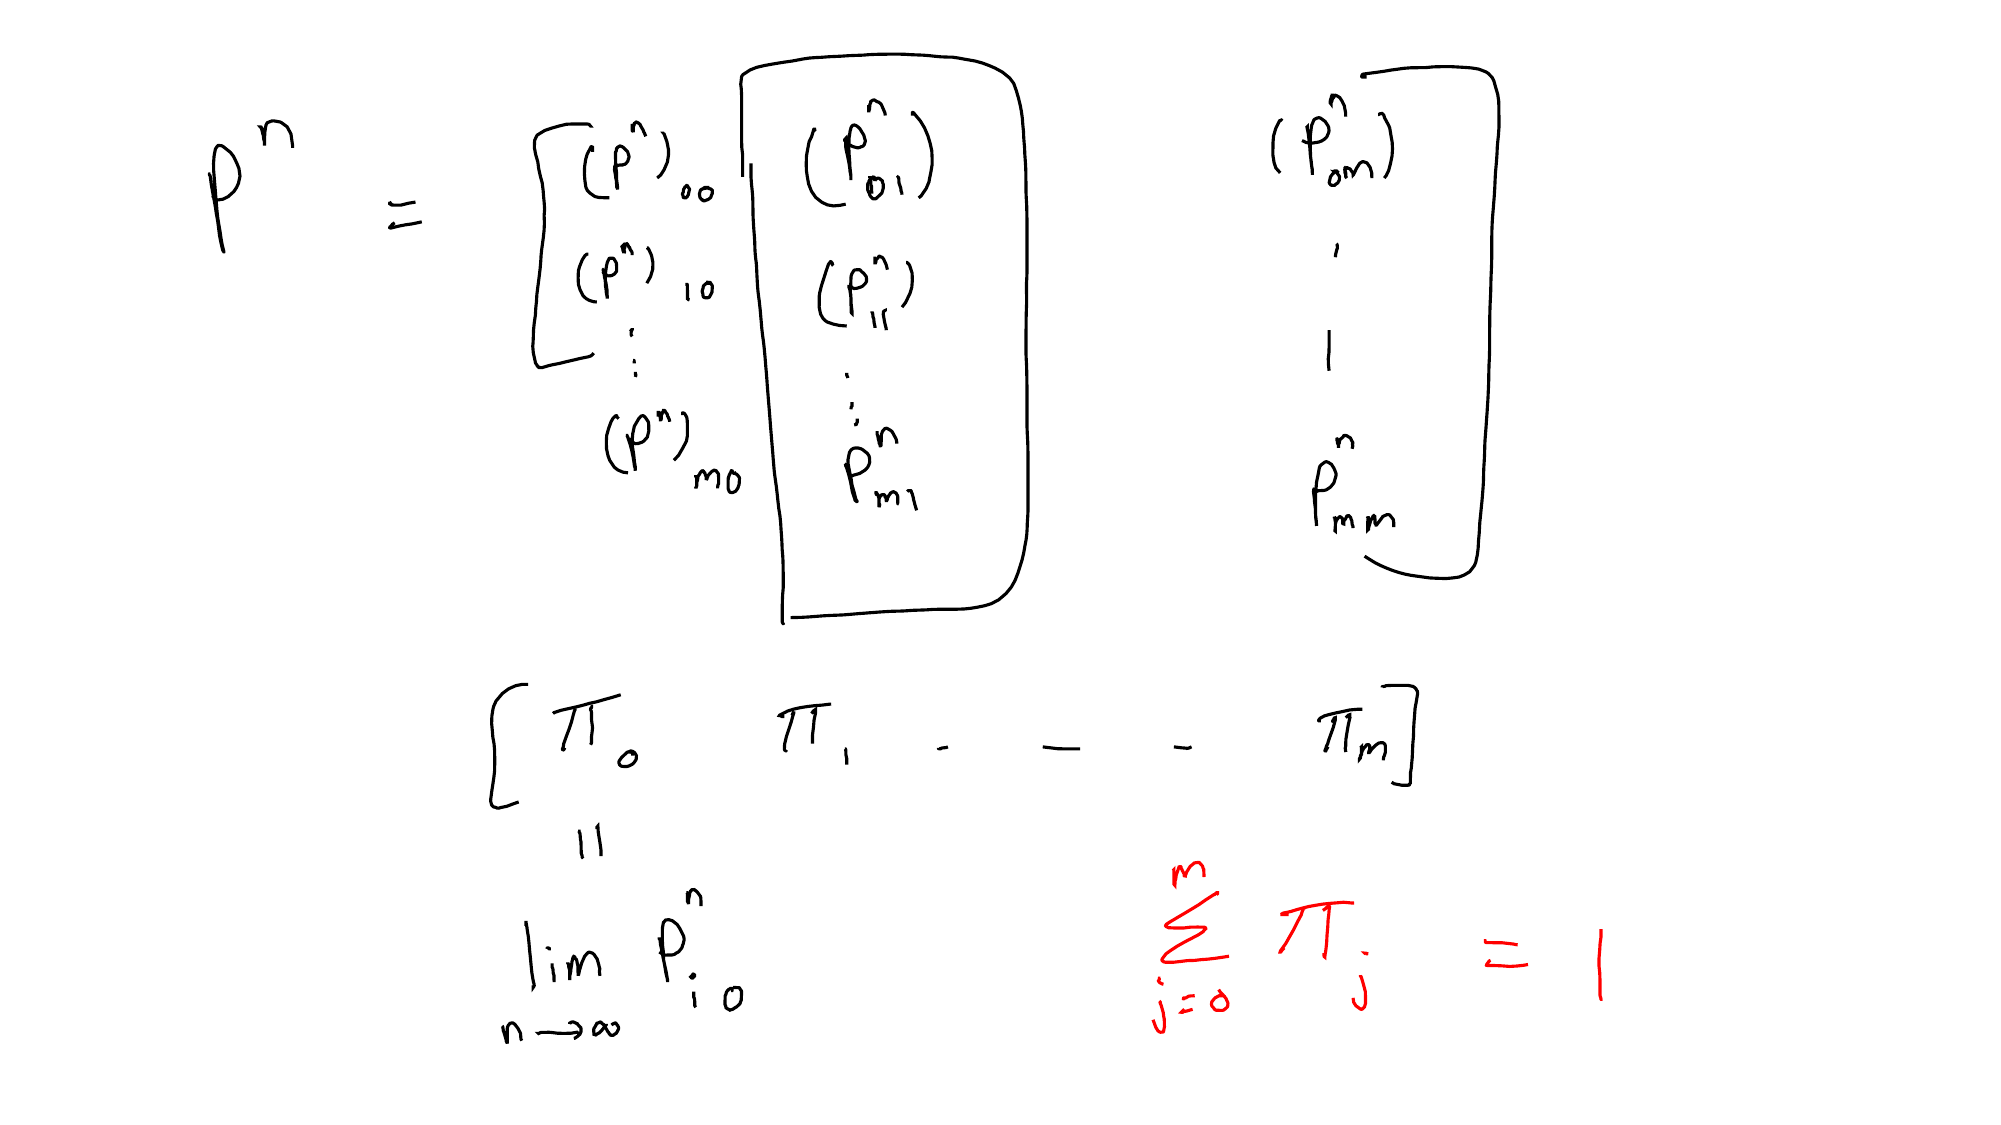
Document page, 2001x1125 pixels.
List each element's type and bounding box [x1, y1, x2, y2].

text_box [618, 749, 637, 768]
text_box [690, 974, 742, 1011]
text_box [525, 826, 601, 988]
text_box [938, 746, 949, 750]
text_box [1172, 861, 1205, 887]
text_box [1485, 940, 1529, 967]
text_box [1318, 685, 1418, 786]
text_box [1302, 66, 1499, 579]
text_box [1042, 746, 1081, 750]
text_box [490, 683, 529, 809]
text_box [1272, 119, 1283, 174]
text_box [1598, 929, 1603, 1000]
text_box [779, 704, 847, 765]
text_box [1328, 93, 1393, 371]
text_box [740, 54, 1029, 624]
text_box [553, 694, 621, 750]
text_box [1280, 902, 1368, 1010]
text_box [695, 470, 740, 493]
text_box [1153, 978, 1229, 1033]
text_box [532, 121, 713, 473]
text_box [209, 120, 293, 252]
text_box [389, 202, 422, 229]
text_box [659, 889, 701, 983]
text_box [1313, 435, 1394, 532]
text_box [1161, 892, 1230, 963]
text_box [502, 1021, 619, 1044]
